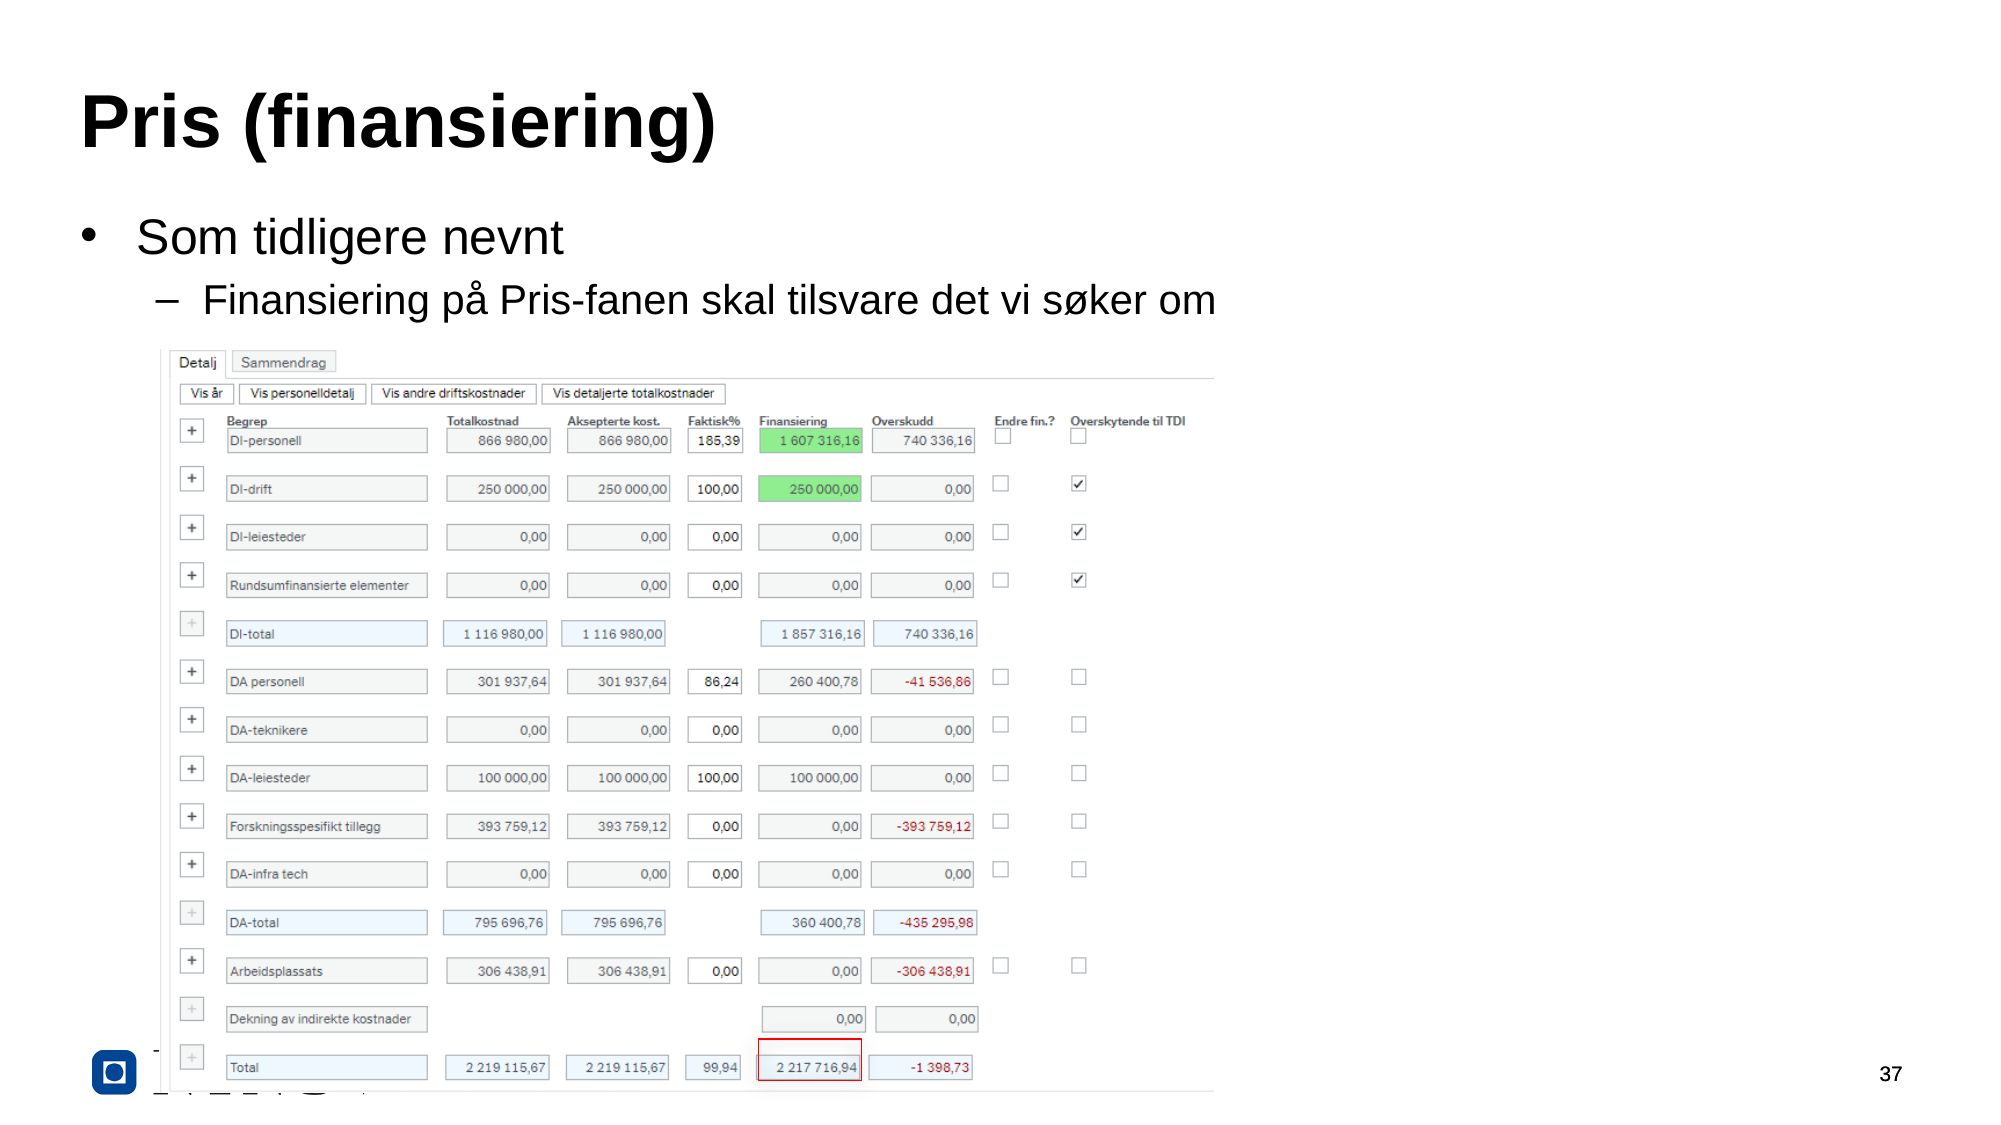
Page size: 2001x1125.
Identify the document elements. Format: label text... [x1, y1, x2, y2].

picture [92, 349, 1215, 1095]
list Som tidligere nevnt Finansiering på Pris-fanen skal tilsvare det vi søker om [65, 196, 1908, 1012]
title Pris (finansiering) [65, 65, 1908, 172]
